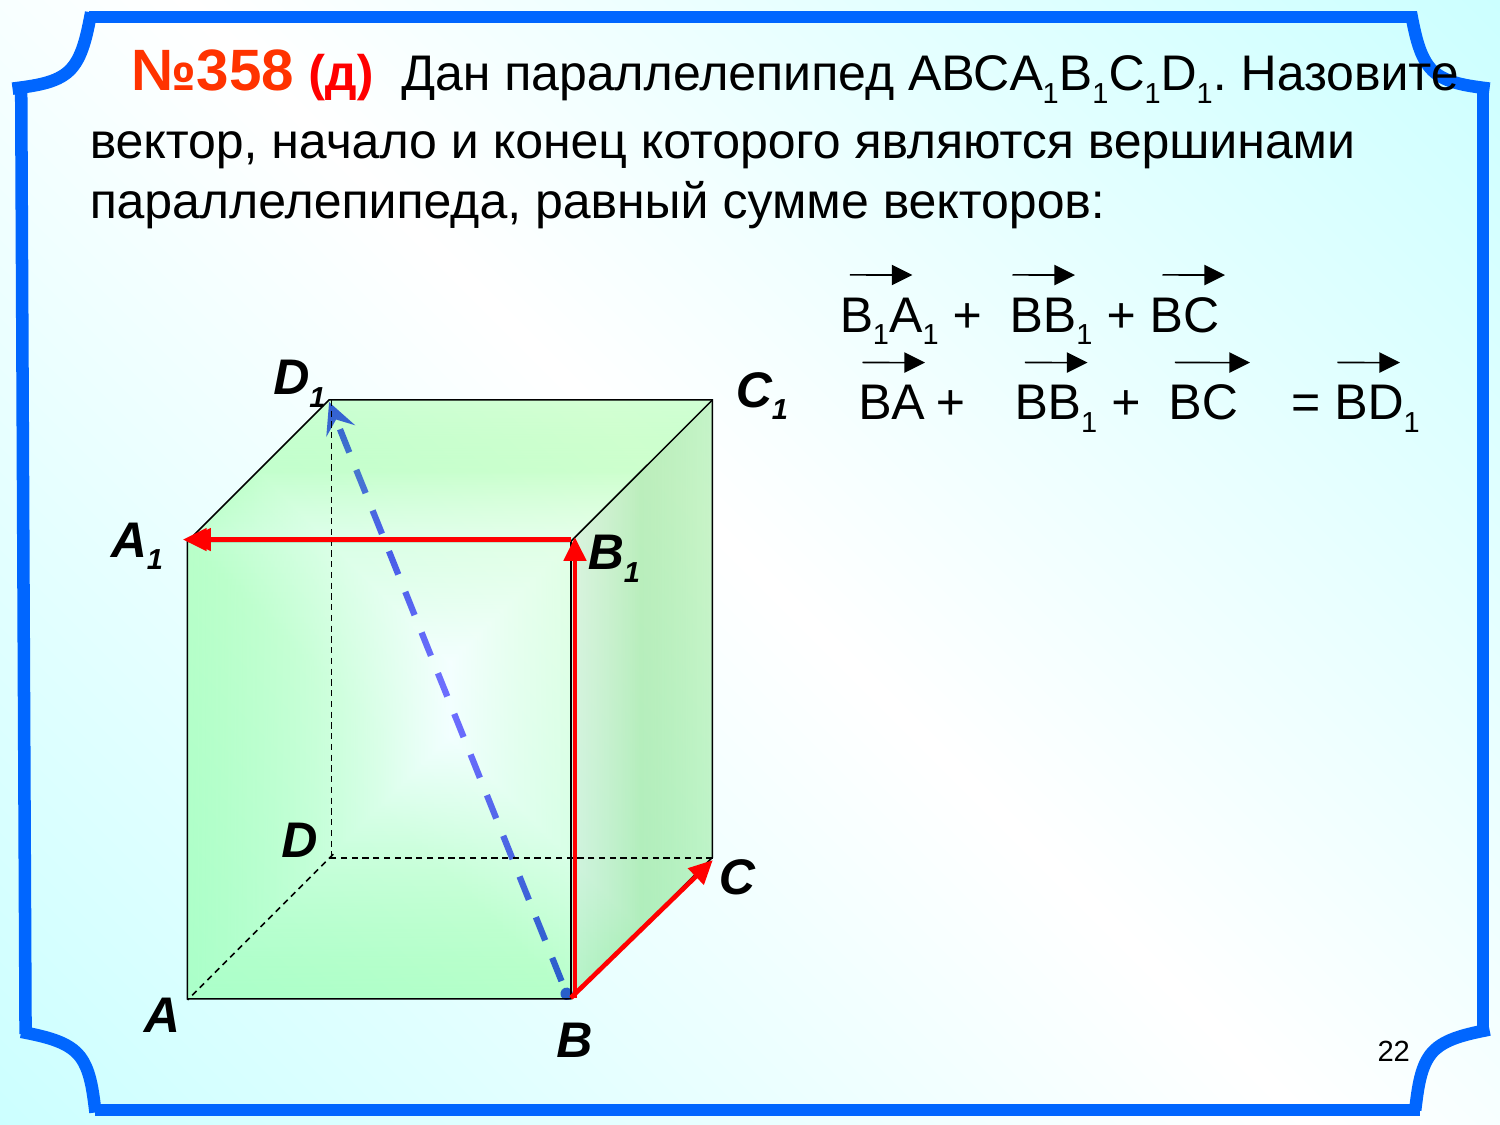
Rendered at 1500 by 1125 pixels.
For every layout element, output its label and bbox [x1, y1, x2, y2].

text_box [999, 362, 1451, 438]
text_box [824, 274, 1276, 351]
text_box [787, 362, 997, 438]
text_box [12, 12, 1490, 1113]
